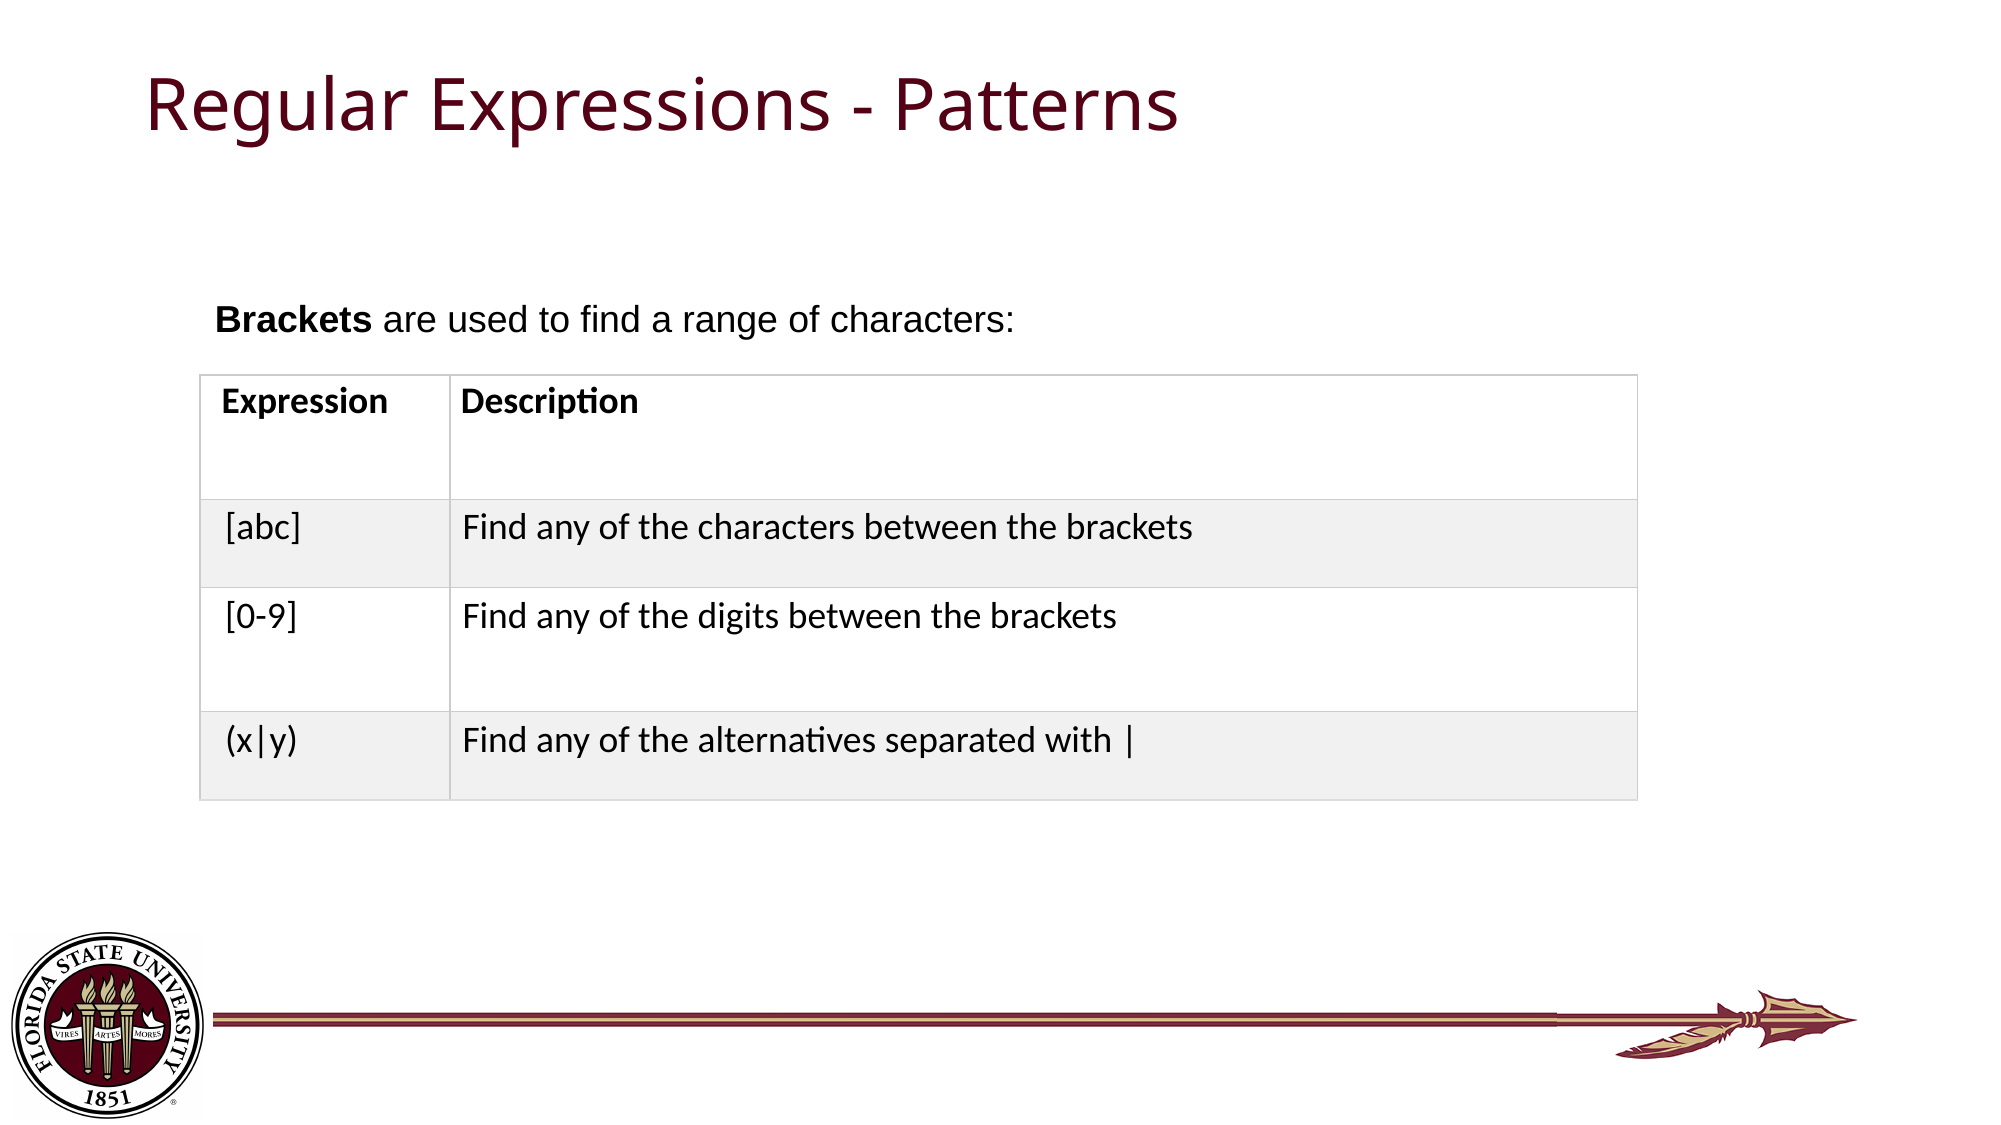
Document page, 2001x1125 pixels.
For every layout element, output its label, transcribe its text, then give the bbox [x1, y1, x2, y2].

picture [11, 932, 204, 1119]
table_header Description [451, 376, 1637, 499]
table_header Expression [201, 376, 449, 499]
title Regular Expressions - Patterns [136, 37, 1301, 178]
table_cell Find any of the alternatives separated with | [451, 712, 1637, 799]
table_cell Find any of the digits between the brackets [451, 588, 1637, 711]
table_cell (x|y) [201, 712, 449, 799]
table_cell [abc] [201, 500, 449, 587]
table_cell [0-9] [201, 588, 449, 711]
table_cell Find any of the characters between the brackets [451, 500, 1637, 587]
text_box Brackets are used to find a range of characters: [199, 287, 1400, 348]
picture [213, 895, 1863, 1125]
